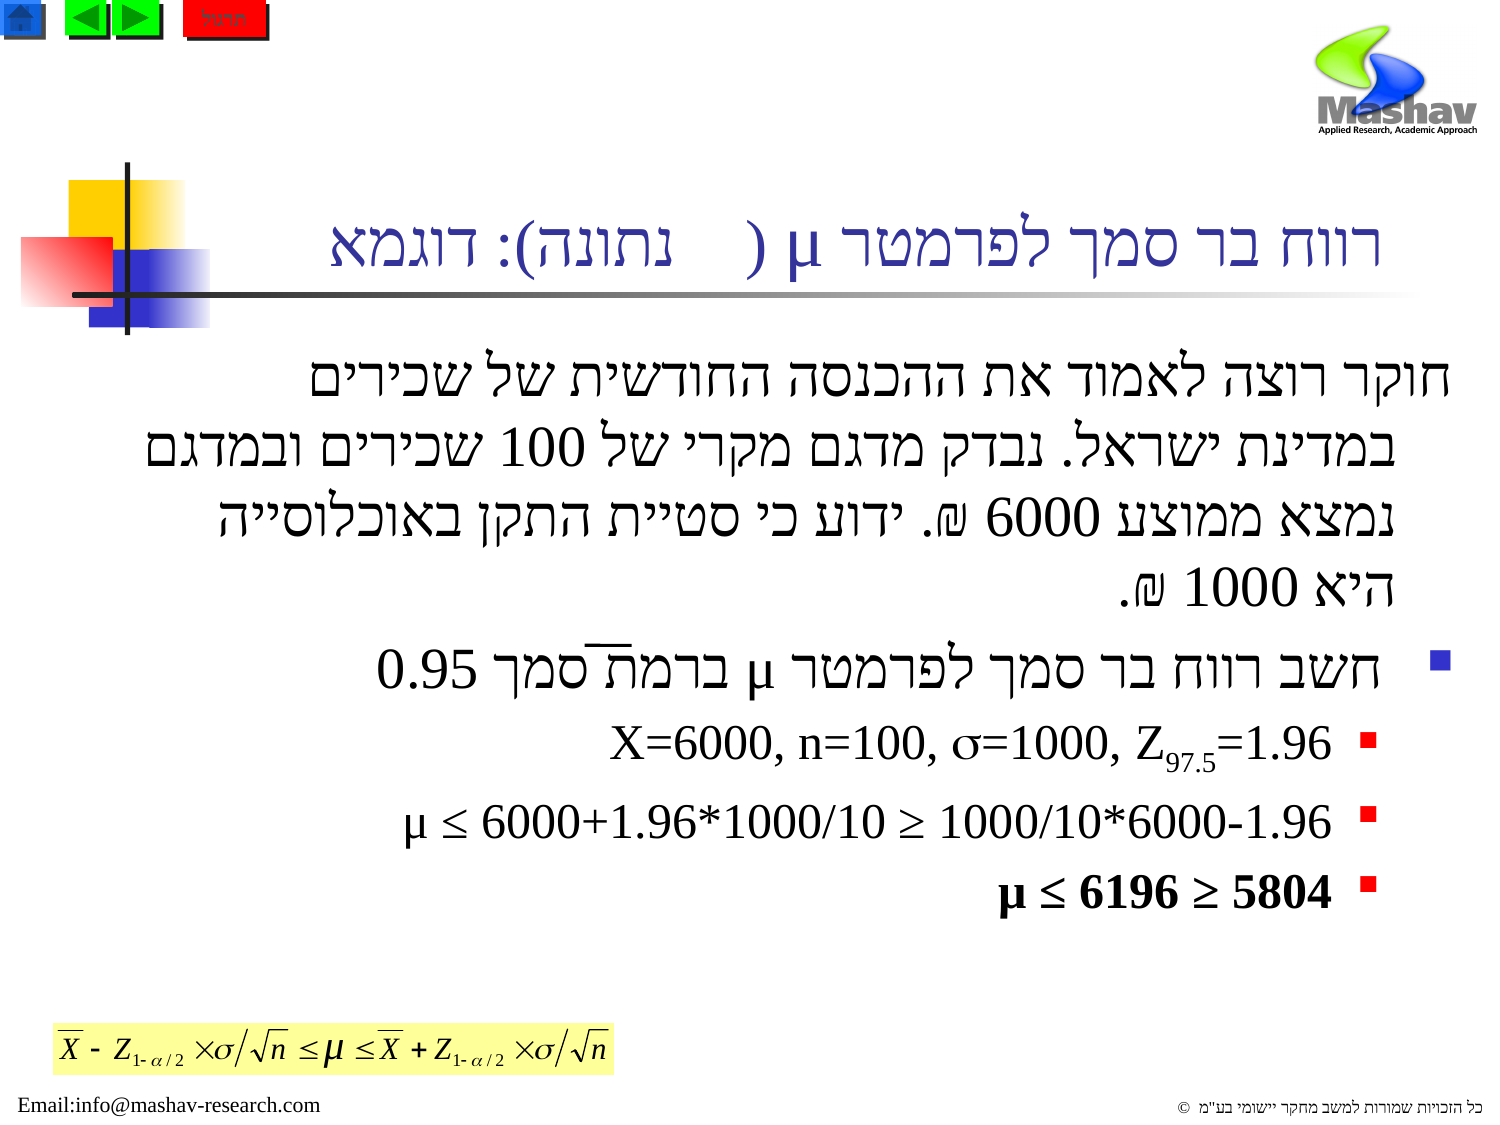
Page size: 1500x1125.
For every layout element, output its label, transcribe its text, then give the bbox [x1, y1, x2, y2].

title רווח בר סמך לפרמטר μ ( נתונה): דוגמא [159, 101, 1400, 289]
picture [1312, 23, 1477, 135]
text_box תרגול [183, 0, 266, 37]
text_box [52, 1022, 615, 1075]
list חוקר רוצה לאמוד את ההכנסה החודשית של שכירים במדינת ישראל. נבדק מדגם מקרי של 100 שכירים ובמדגם נמצא ממוצע 6000 ₪. ידוע כי סטיית התקן באוכלוסייה היא 1000 ₪. חשב רווח בר סמך לפרמטר μ ברמת סמך 0.95 X=6000, n=100, =1000, Z97.5=1.96 6000-1.96*1000/10 ≤ μ ≤ 6000+1.96*1000/10 5804 ≤ μ ≤ 6196 [123, 330, 1470, 1007]
